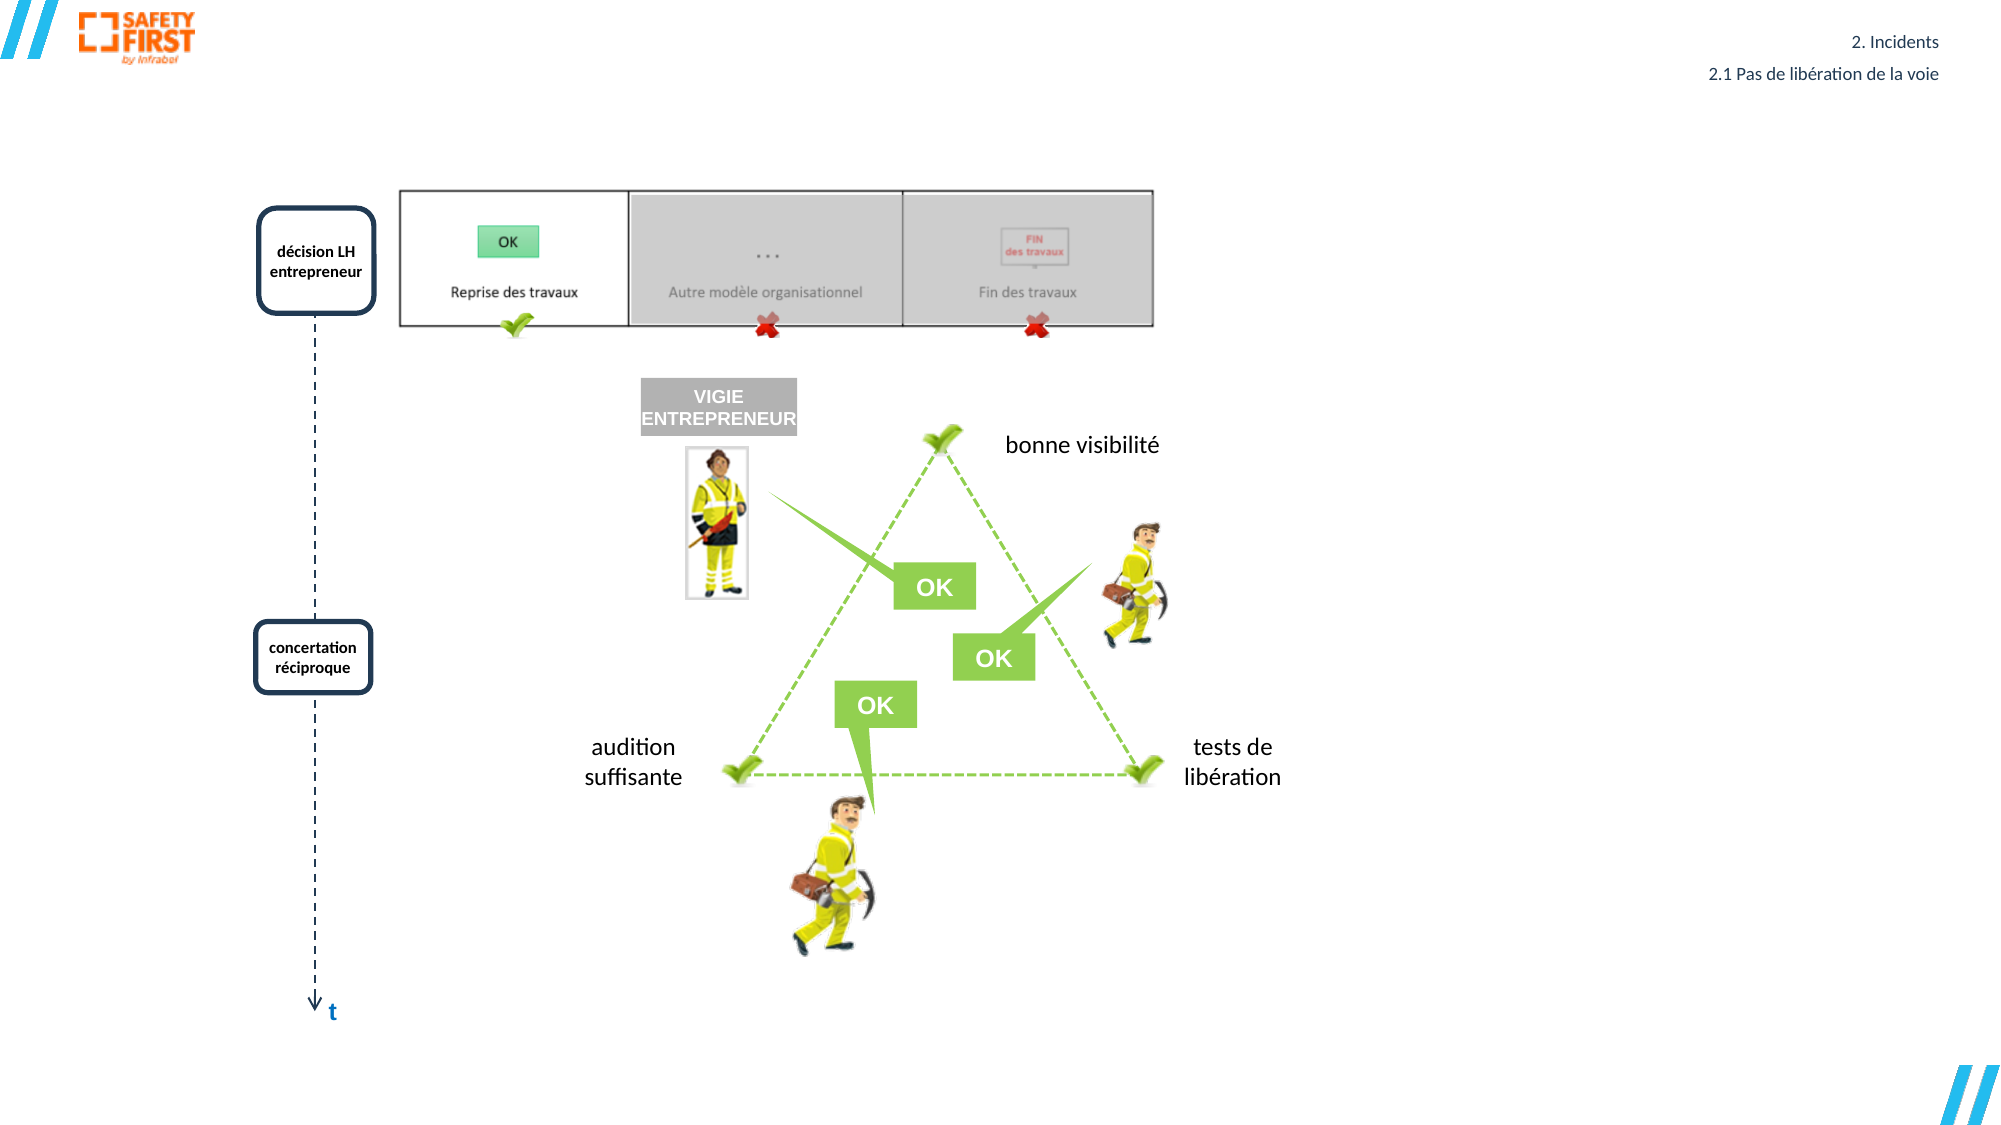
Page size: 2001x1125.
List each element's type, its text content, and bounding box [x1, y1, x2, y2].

text_box t [303, 987, 363, 1033]
picture [387, 176, 1167, 343]
text_box OK [952, 567, 1086, 681]
text_box concertation réciproque [315, 621, 371, 693]
text_box [764, 466, 1111, 775]
picture [685, 446, 749, 600]
text_box audition suffisante [503, 723, 764, 798]
text_box concertation réciproque [255, 621, 314, 693]
picture [0, 0, 59, 59]
text_box décision LH entrepreneur [258, 208, 314, 314]
text_box bonne visibilité [893, 420, 1272, 466]
picture [1940, 1065, 2000, 1125]
list 2. Incidents 2.1 Pas de libération de la voie [1496, 25, 1954, 85]
picture [1086, 518, 1178, 652]
picture [79, 12, 195, 65]
text_box OK [768, 491, 977, 610]
text_box VIGIE ENTREPRENEUR [640, 377, 798, 436]
text_box tests de libération [1111, 723, 1355, 798]
picture [770, 790, 887, 961]
picture [917, 420, 967, 461]
text_box OK [834, 680, 918, 790]
text_box décision LH entrepreneur [315, 208, 374, 314]
picture [1118, 751, 1168, 792]
picture [716, 751, 767, 792]
